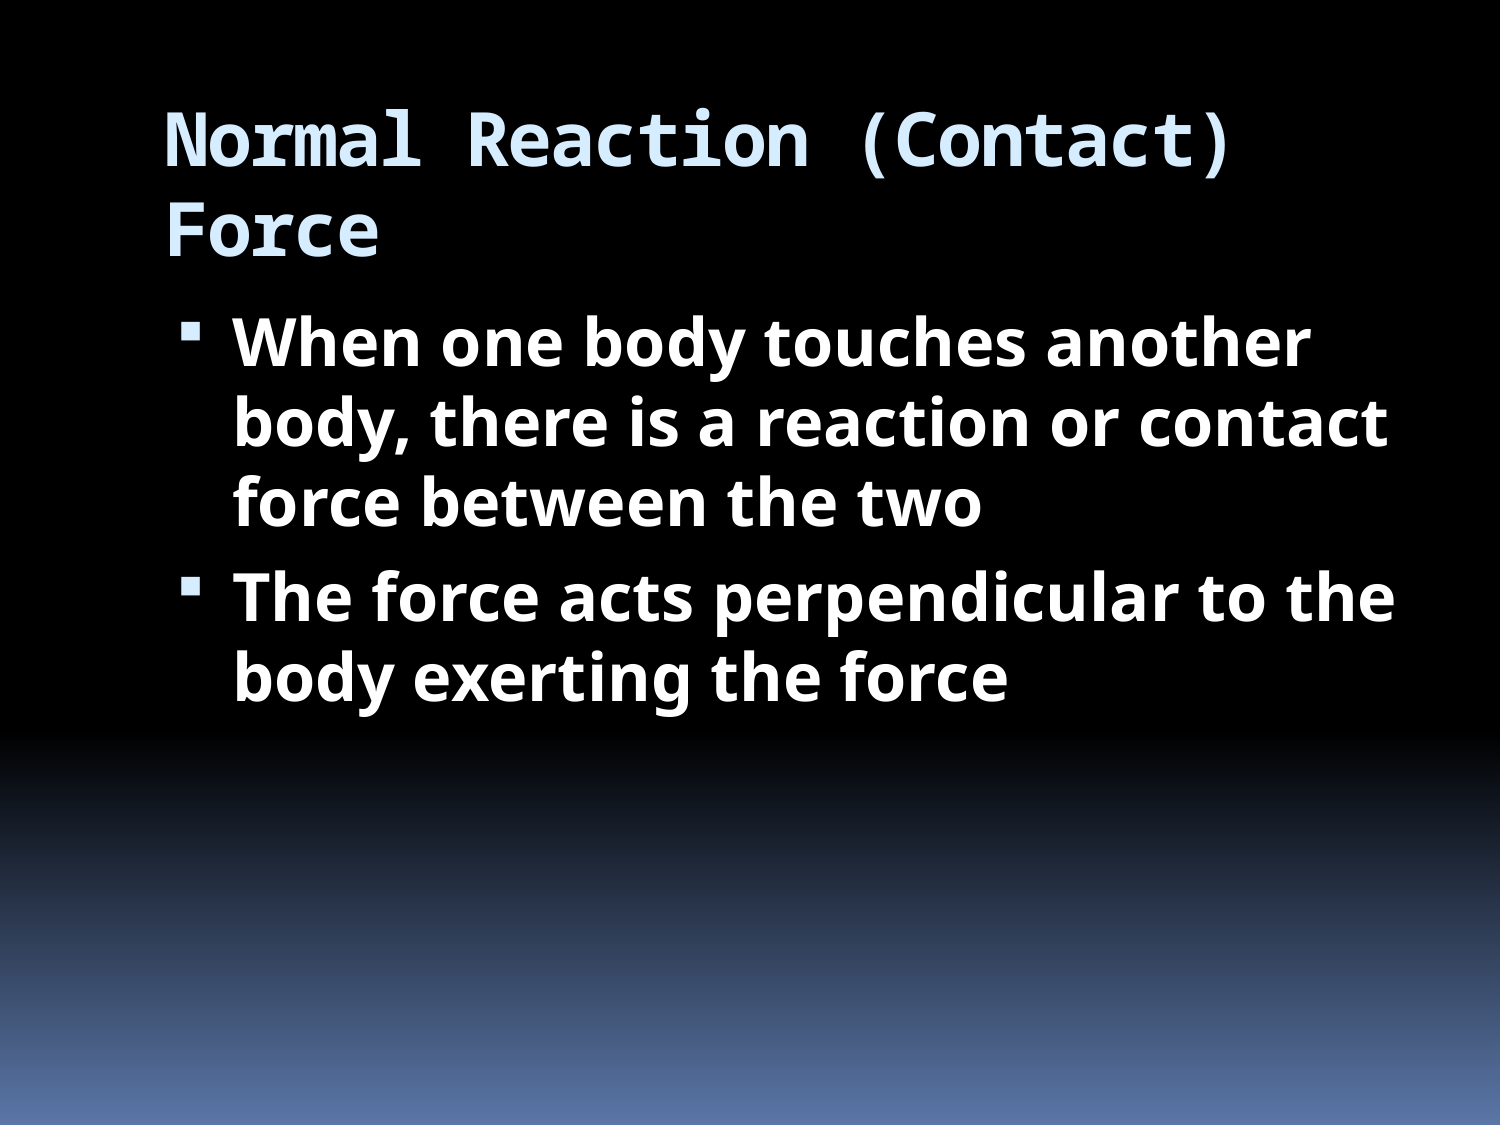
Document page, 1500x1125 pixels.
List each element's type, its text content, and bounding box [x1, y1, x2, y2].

title Normal Reaction (Contact) Force [150, 83, 1425, 234]
list When one body touches another body, there is a reaction or contact force between the two The force acts perpendicular to the body exerting the force [150, 292, 1425, 1043]
